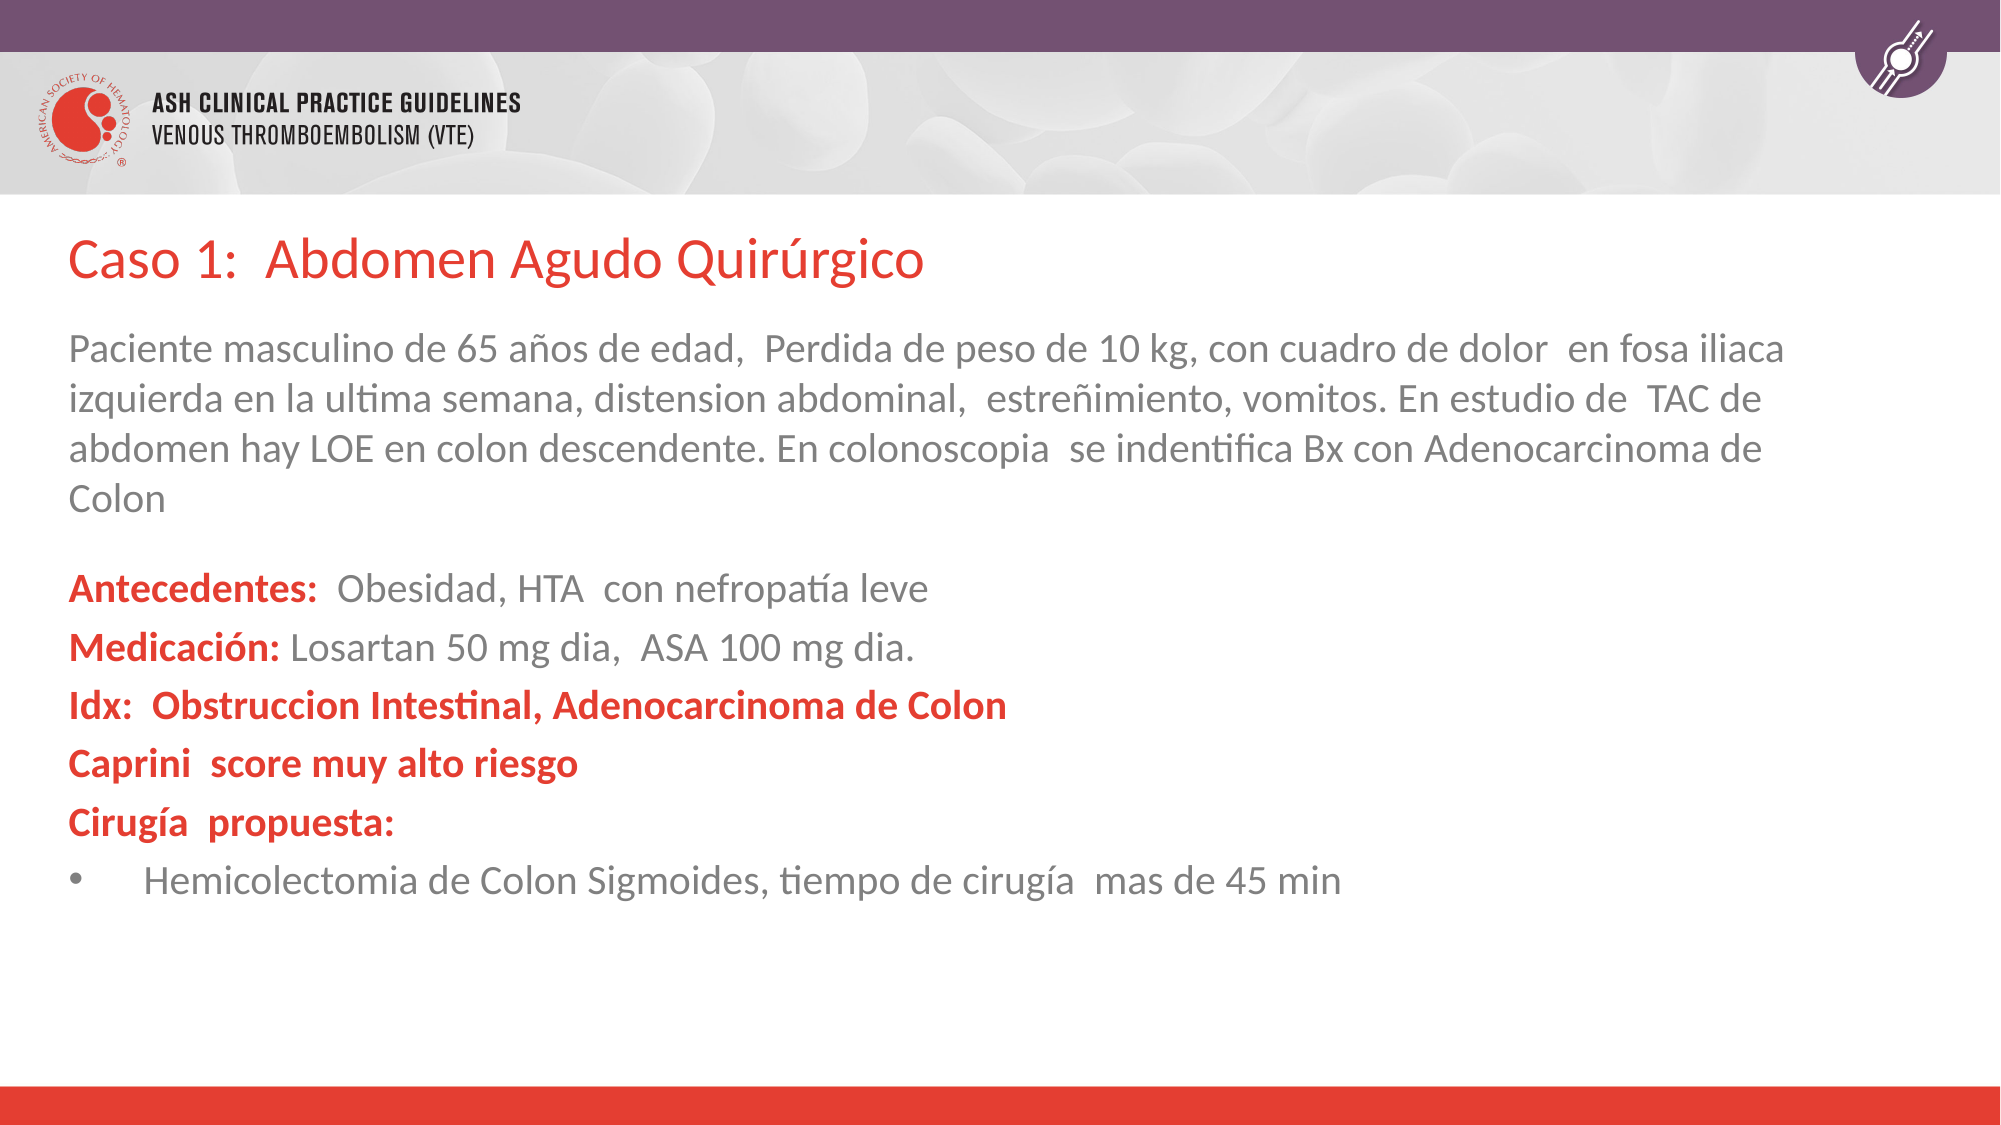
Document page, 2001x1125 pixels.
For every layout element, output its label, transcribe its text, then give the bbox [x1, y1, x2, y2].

title Caso 1: Abdomen Agudo Quirúrgico [68, 219, 1869, 320]
picture [0, 0, 2001, 1125]
list Paciente masculino de 65 años de edad, Perdida de peso de 10 kg, con cuadro de dolor en fosa iliaca izquierda en la ultima semana, distension abdominal, estreñimiento, vomitos. En estudio de TAC de abdomen hay LOE en colon descendente. En colonoscopia se indentifica Bx con Adenocarcinoma de Colon Antecedentes: Obesidad, HTA con nefropatía leve Medicación: Losartan 50 mg dia, ASA 100 mg dia. Idx: Obstruccion Intestinal, Adenocarcinoma de Colon Caprini score muy alto riesgo Cirugía propuesta: Hemicolectomia de Colon Sigmoides, tiempo de cirugía mas de 45 min [68, 320, 1869, 970]
